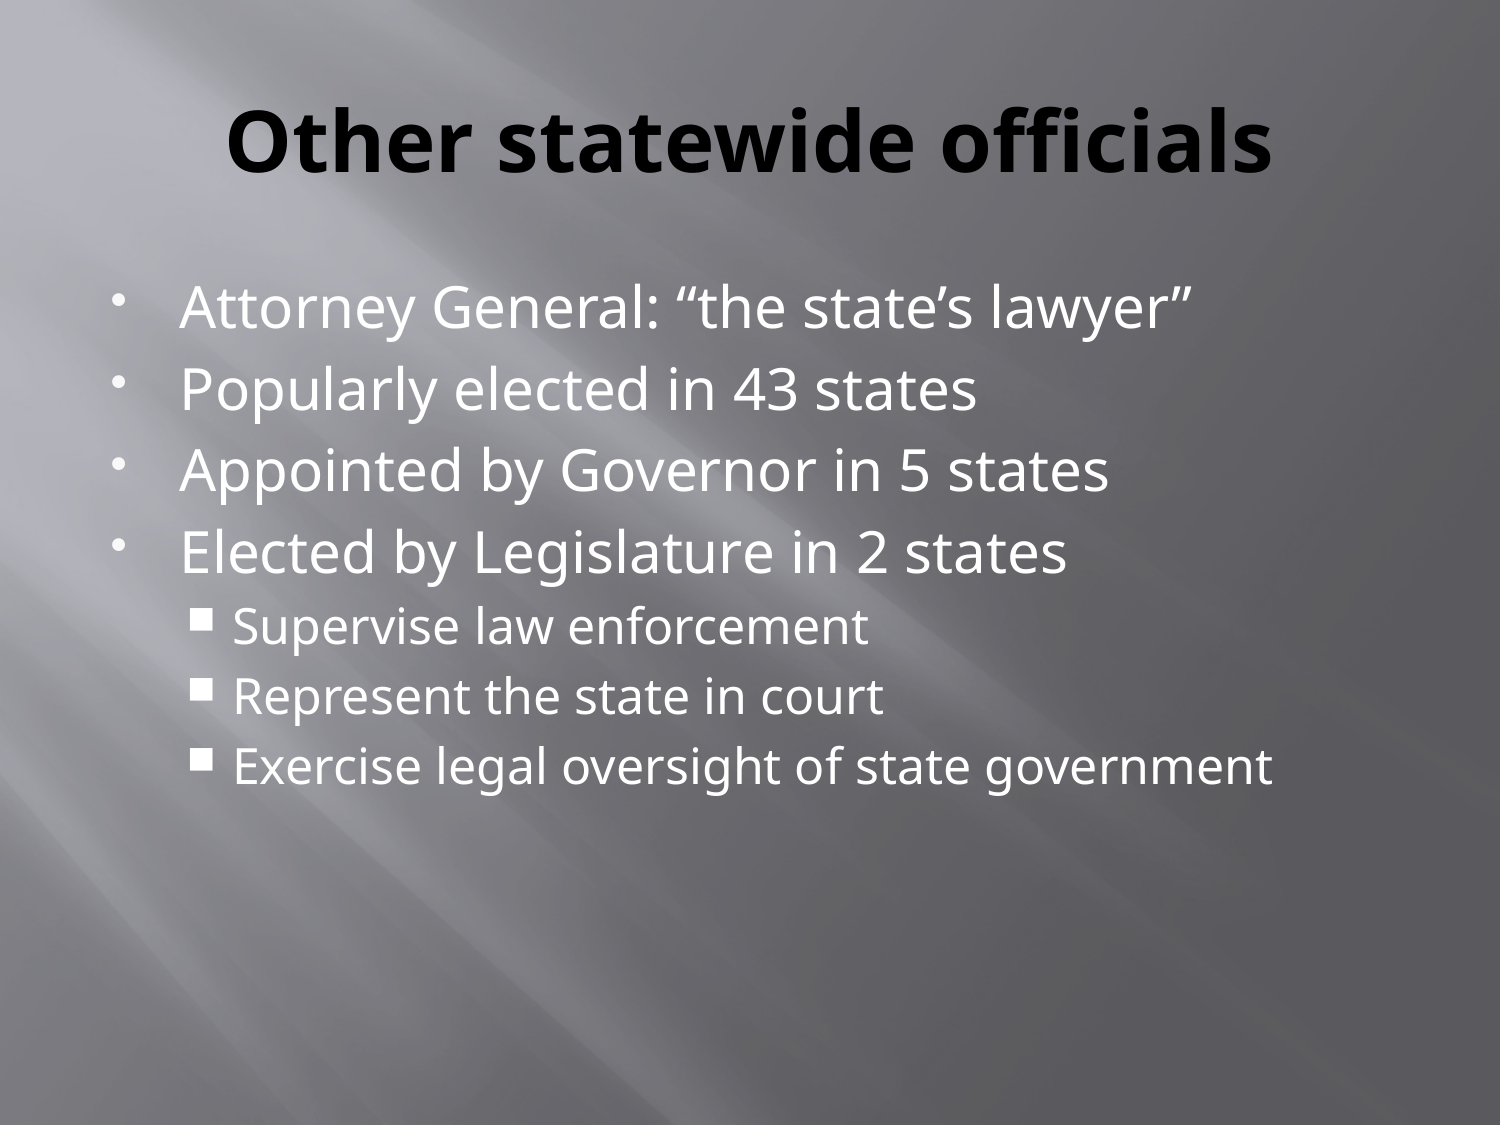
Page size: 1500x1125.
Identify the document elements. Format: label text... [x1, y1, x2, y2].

list Attorney General: “the state’s lawyer” Popularly elected in 43 states Appointed by Governor in 5 states Elected by Legislature in 2 states Supervise law enforcement Represent the state in court Exercise legal oversight of state government [75, 262, 1425, 1035]
title Other statewide officials [75, 45, 1425, 233]
